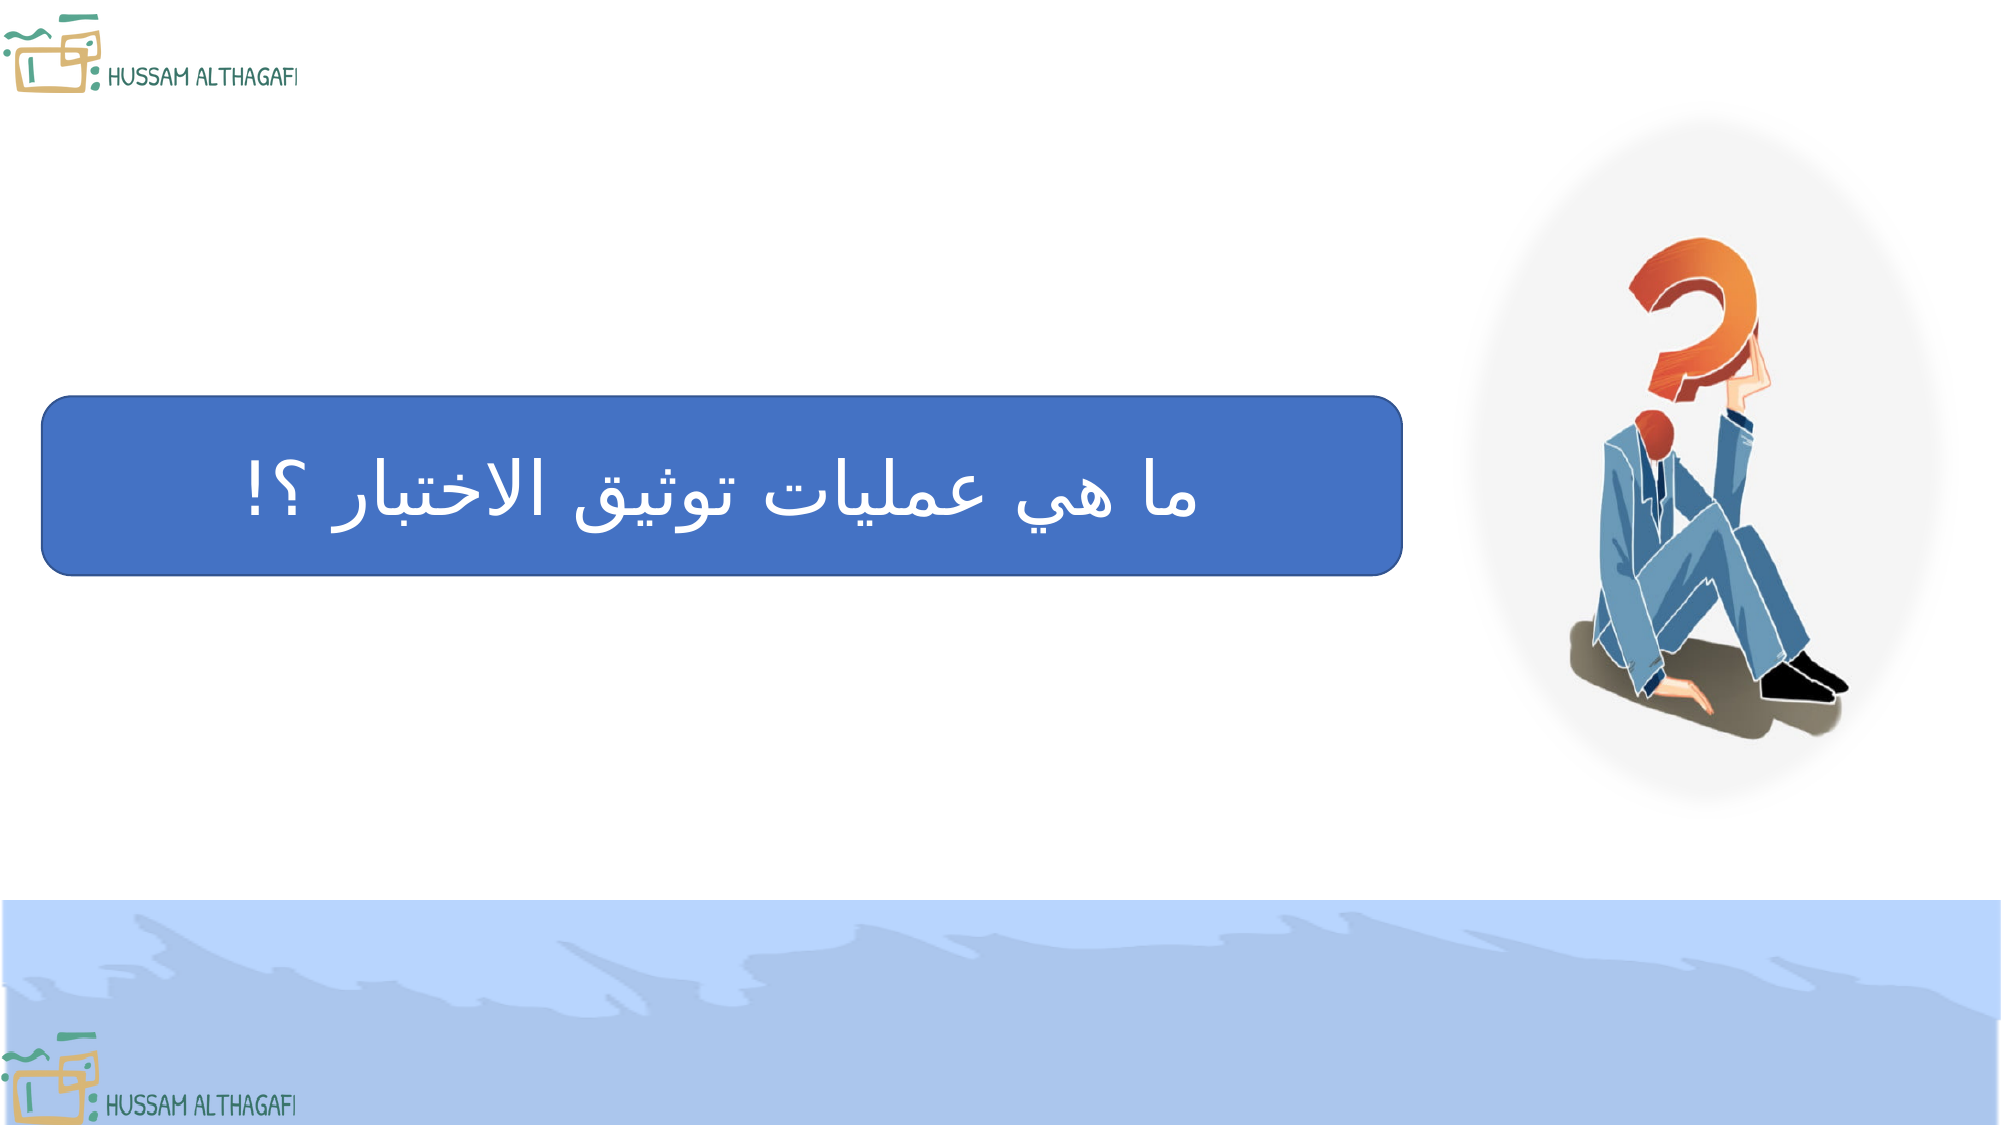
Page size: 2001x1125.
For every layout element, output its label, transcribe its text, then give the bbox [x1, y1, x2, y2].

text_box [1, 899, 2000, 1125]
picture [3, 14, 297, 93]
text_box ما هي عمليات توثيق الاختبار ؟! [40, 395, 1403, 577]
picture [1452, 100, 1959, 820]
